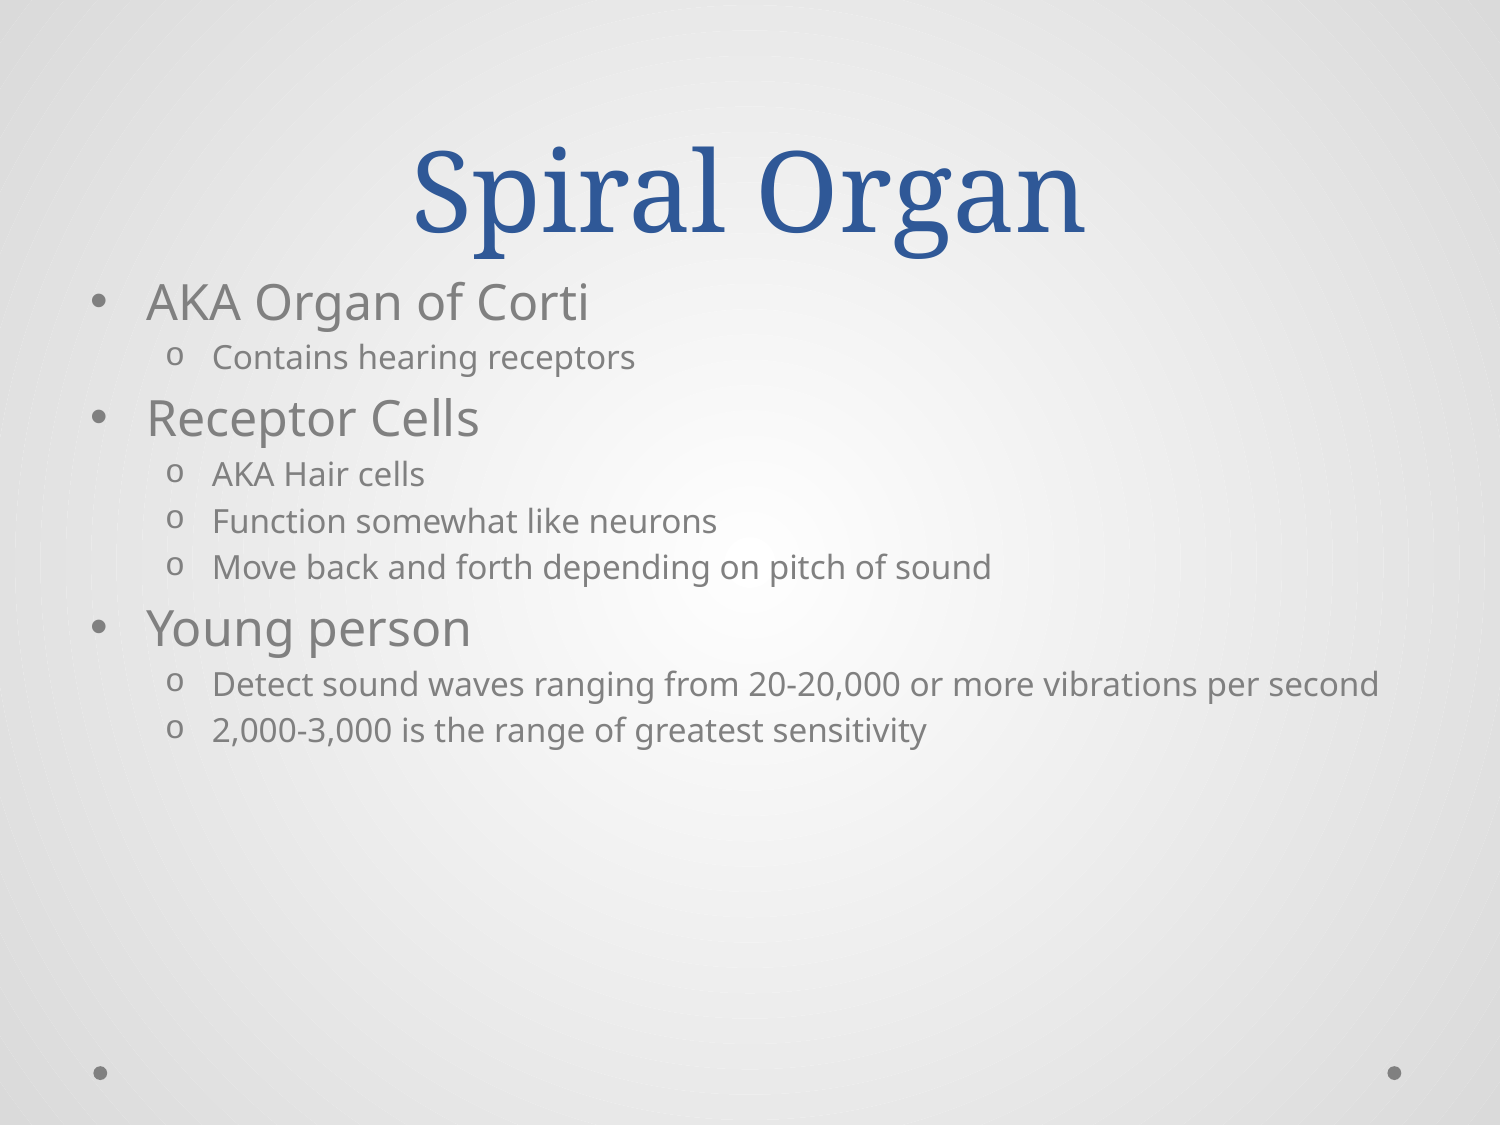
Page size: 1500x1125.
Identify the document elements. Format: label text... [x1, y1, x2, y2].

title Spiral Organ [75, 0, 1425, 262]
list AKA Organ of Corti Contains hearing receptors Receptor Cells AKA Hair cells Function somewhat like neurons Move back and forth depending on pitch of sound Young person Detect sound waves ranging from 20-20,000 or more vibrations per second 2,000-3,000 is the range of greatest sensitivity [75, 262, 1425, 1005]
